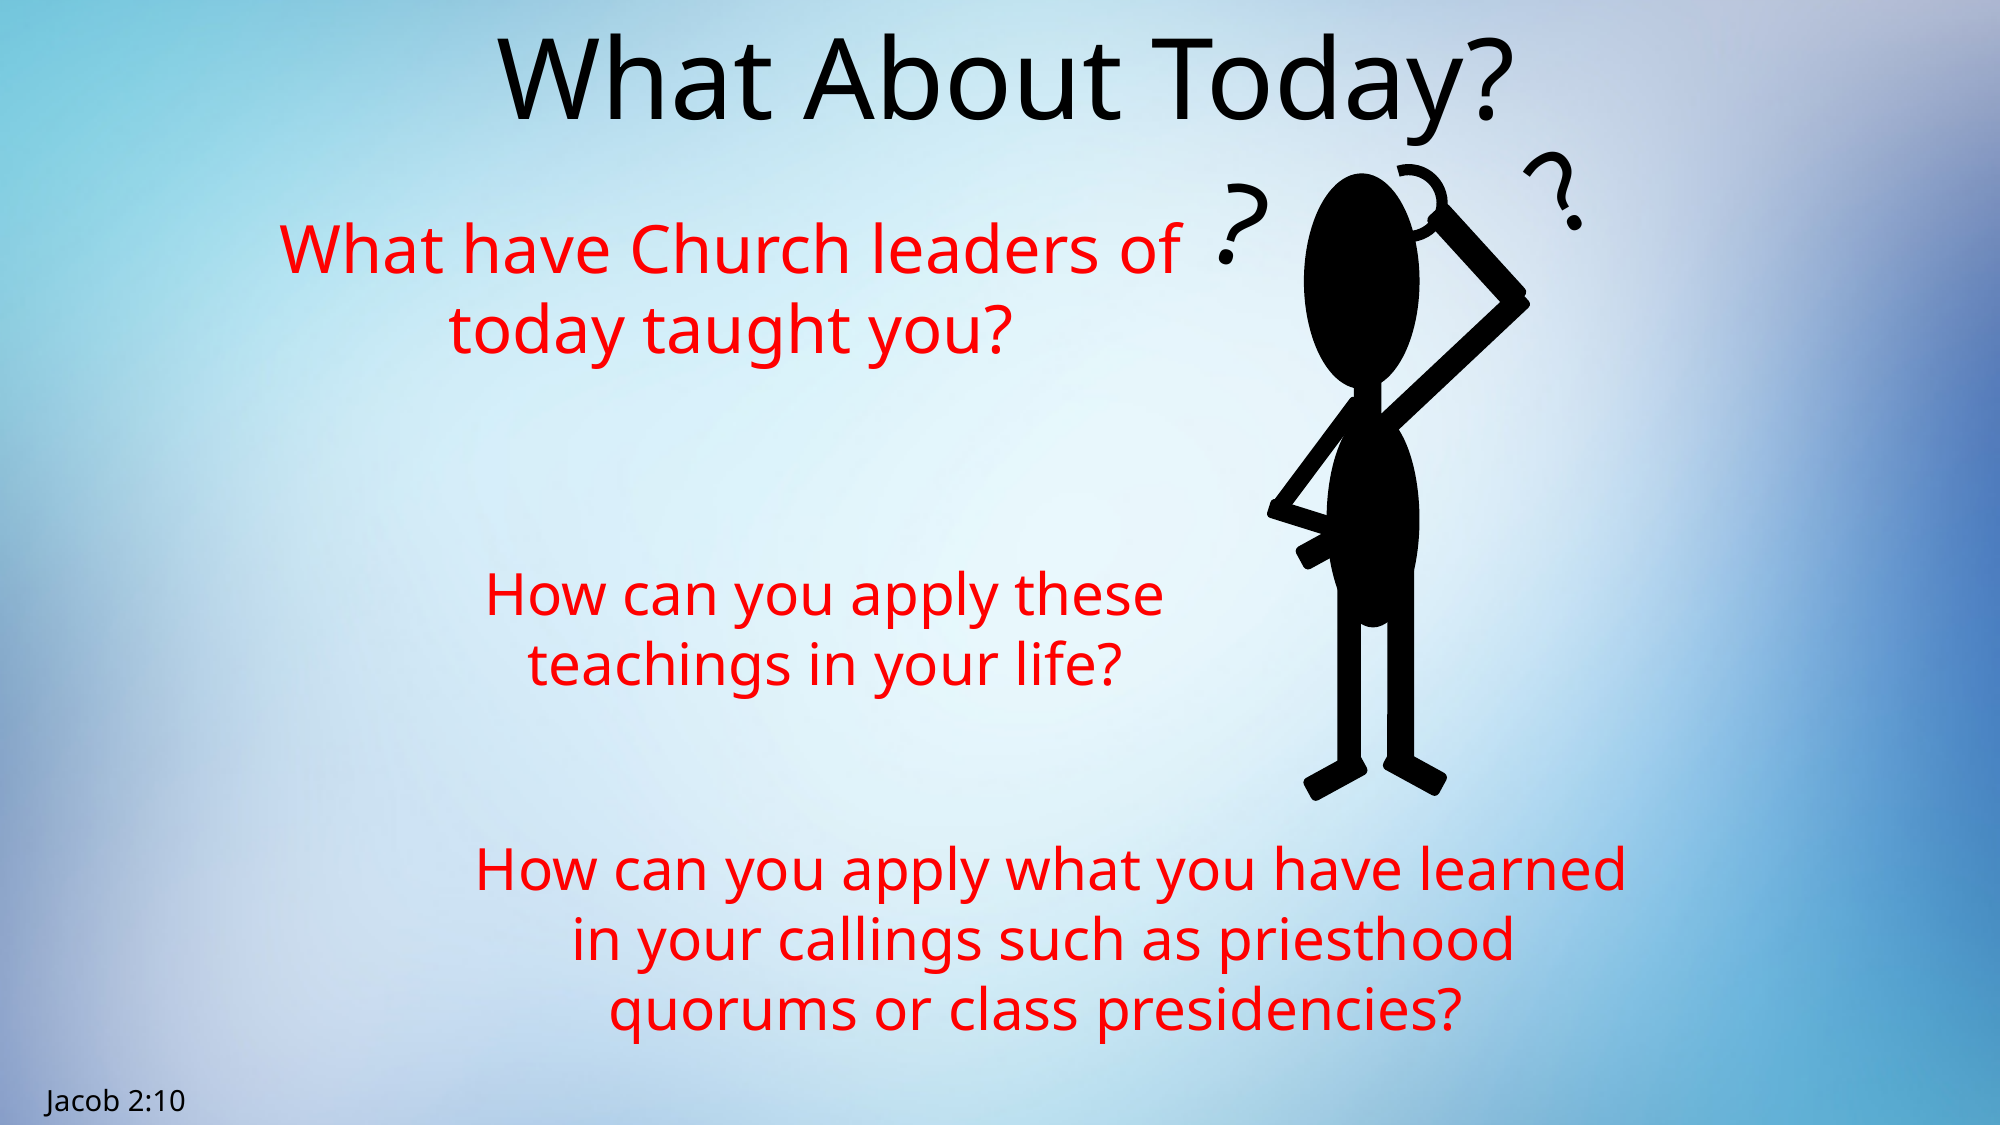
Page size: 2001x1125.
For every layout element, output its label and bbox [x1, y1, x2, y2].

picture [0, 0, 2000, 1125]
text_box [1199, 111, 1602, 789]
